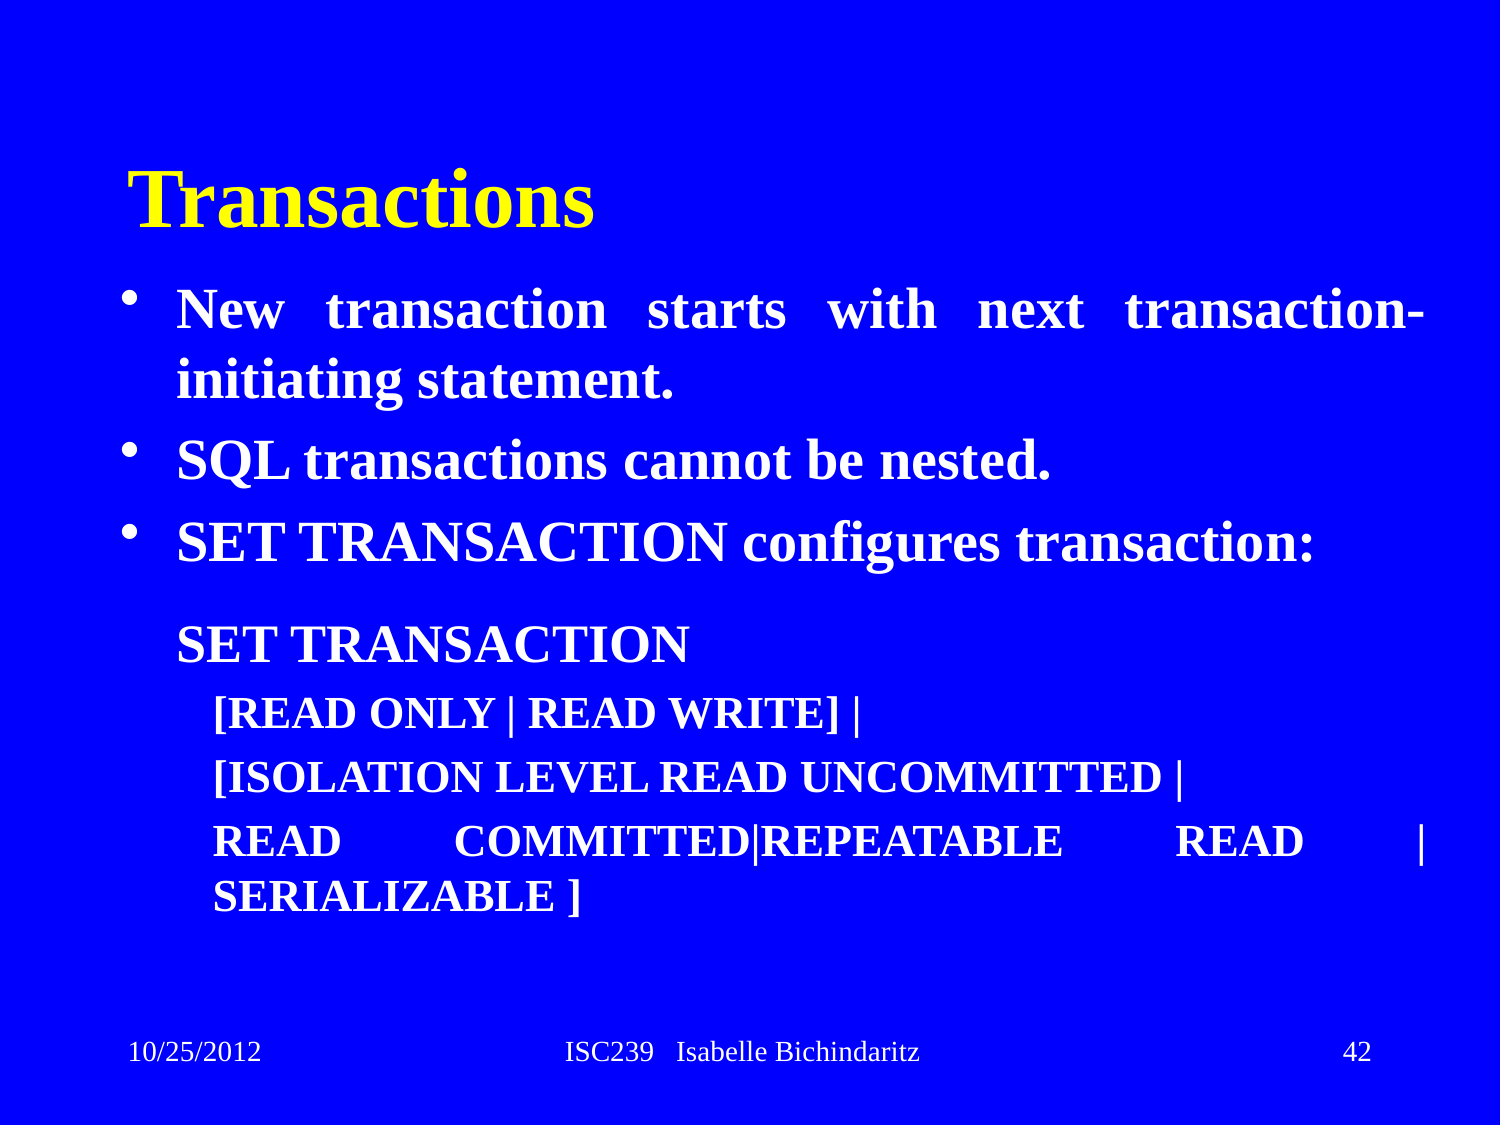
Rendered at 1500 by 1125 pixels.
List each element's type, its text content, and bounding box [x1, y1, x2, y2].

slide_number 42 [1074, 1024, 1388, 1101]
title Transactions [112, 99, 1388, 262]
list New transaction starts with next transaction-initiating statement. SQL transactions cannot be nested. SET TRANSACTION configures transaction: SET TRANSACTION [READ ONLY | READ WRITE] | [ISOLATION LEVEL READ UNCOMMITTED | READ COMMITTED|REPEATABLE READ |SERIALIZABLE ] [104, 262, 1443, 1001]
footer ISC239 Isabelle Bichindaritz [512, 1024, 988, 1101]
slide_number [112, 1024, 426, 1101]
